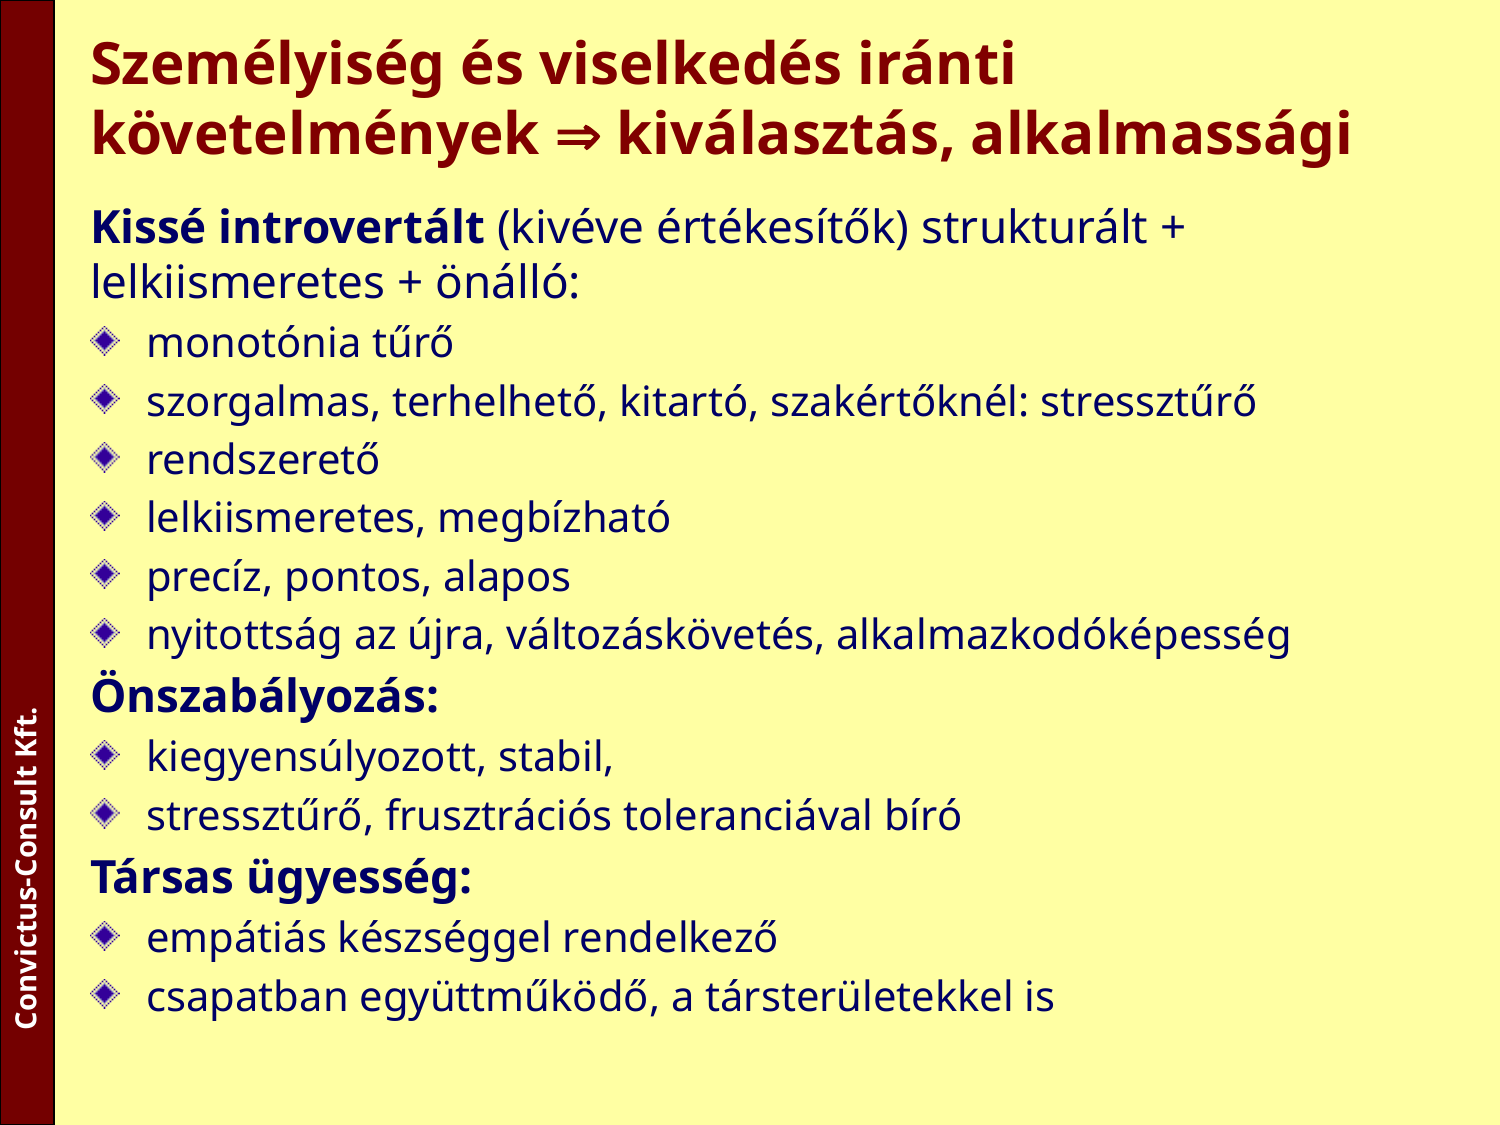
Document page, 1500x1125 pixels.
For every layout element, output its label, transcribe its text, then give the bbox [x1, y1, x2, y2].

picture [90, 740, 120, 770]
picture [90, 798, 120, 829]
list Kissé introvertált (kivéve értékesítők) strukturált + lelkiismeretes + önálló: monotónia tűrő szorgalmas, terhelhető, kitartó, szakértőknél: stressztűrő rendszerető lelkiismeretes, megbízható precíz, pontos, alapos nyitottság az újra, változáskövetés, alkalmazkodóképesség Önszabályozás: kiegyensúlyozott, stabil, stressztűrő, frusztrációs toleranciával bíró Társas ügyesség: empátiás készséggel rendelkező csapatban együttműködő, a társterületekkel is [74, 189, 1478, 1095]
picture [90, 979, 120, 1009]
picture [90, 326, 120, 356]
picture [90, 921, 120, 951]
picture [90, 501, 120, 531]
picture [90, 384, 120, 414]
picture [90, 442, 120, 473]
title Személyiség és viselkedés iránti követelmények  kiválasztás, alkalmassági [74, 18, 1424, 173]
picture [90, 618, 120, 648]
picture [90, 559, 120, 589]
